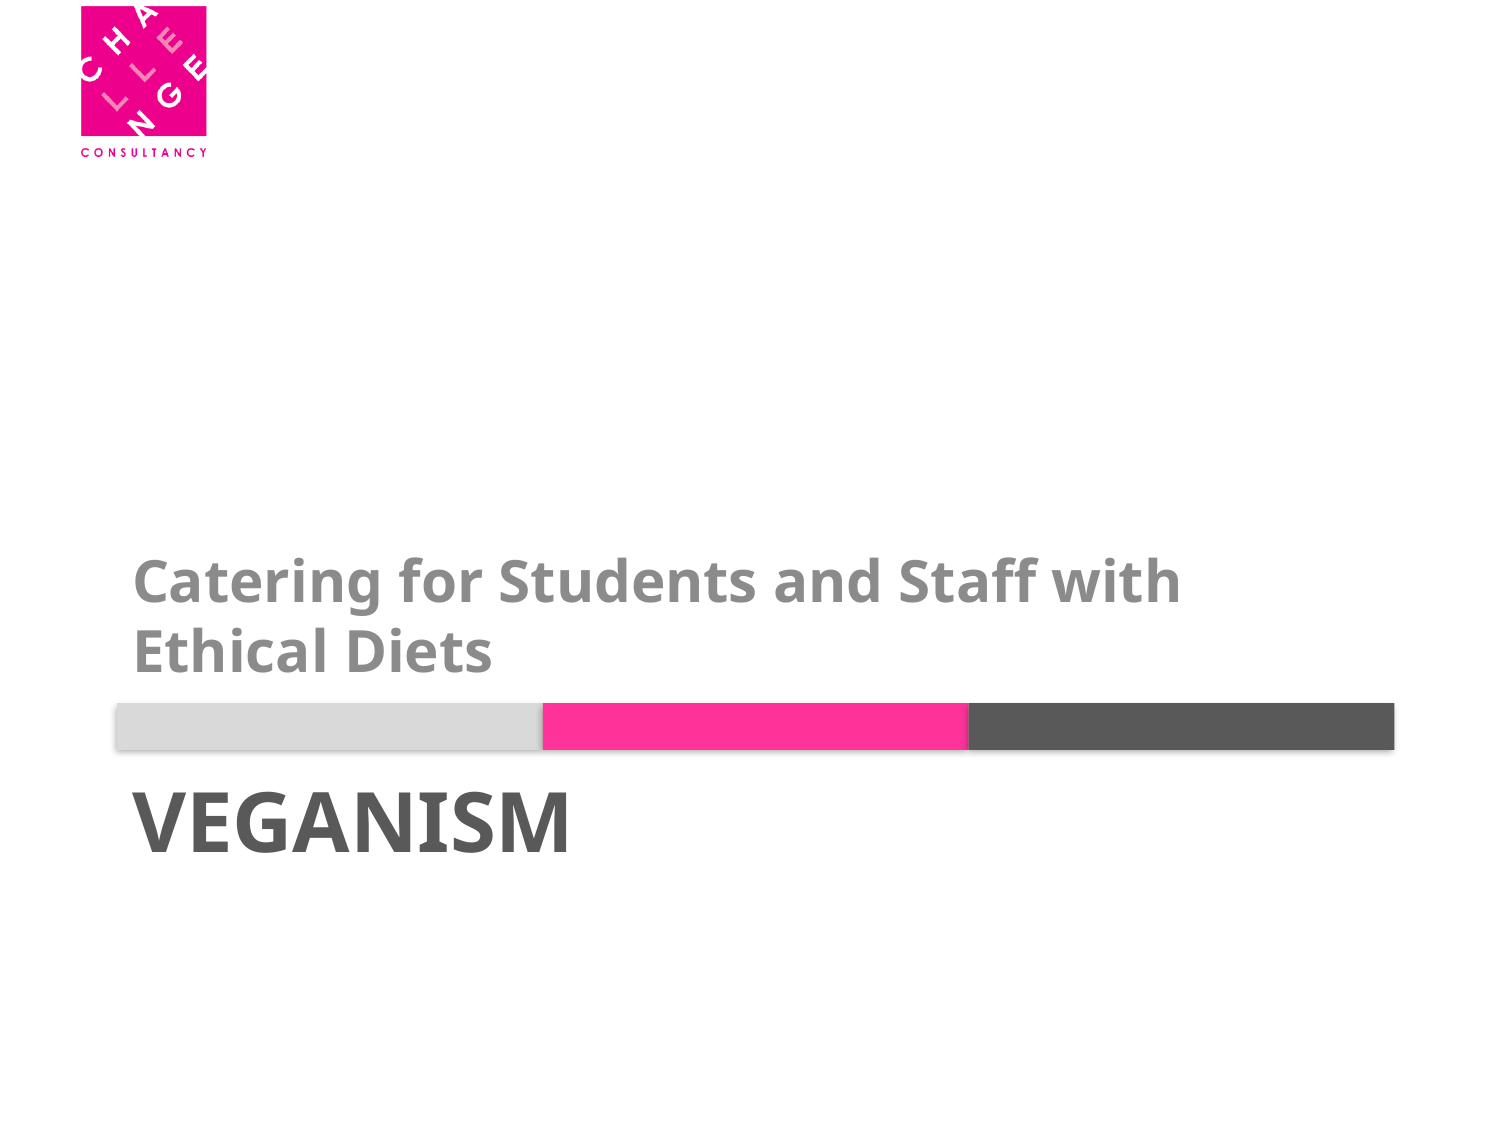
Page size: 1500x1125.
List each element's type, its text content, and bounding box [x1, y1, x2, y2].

title Veganism [116, 761, 1393, 986]
picture [76, 0, 211, 166]
list Catering for Students and Staff with Ethical Diets [116, 445, 1393, 692]
